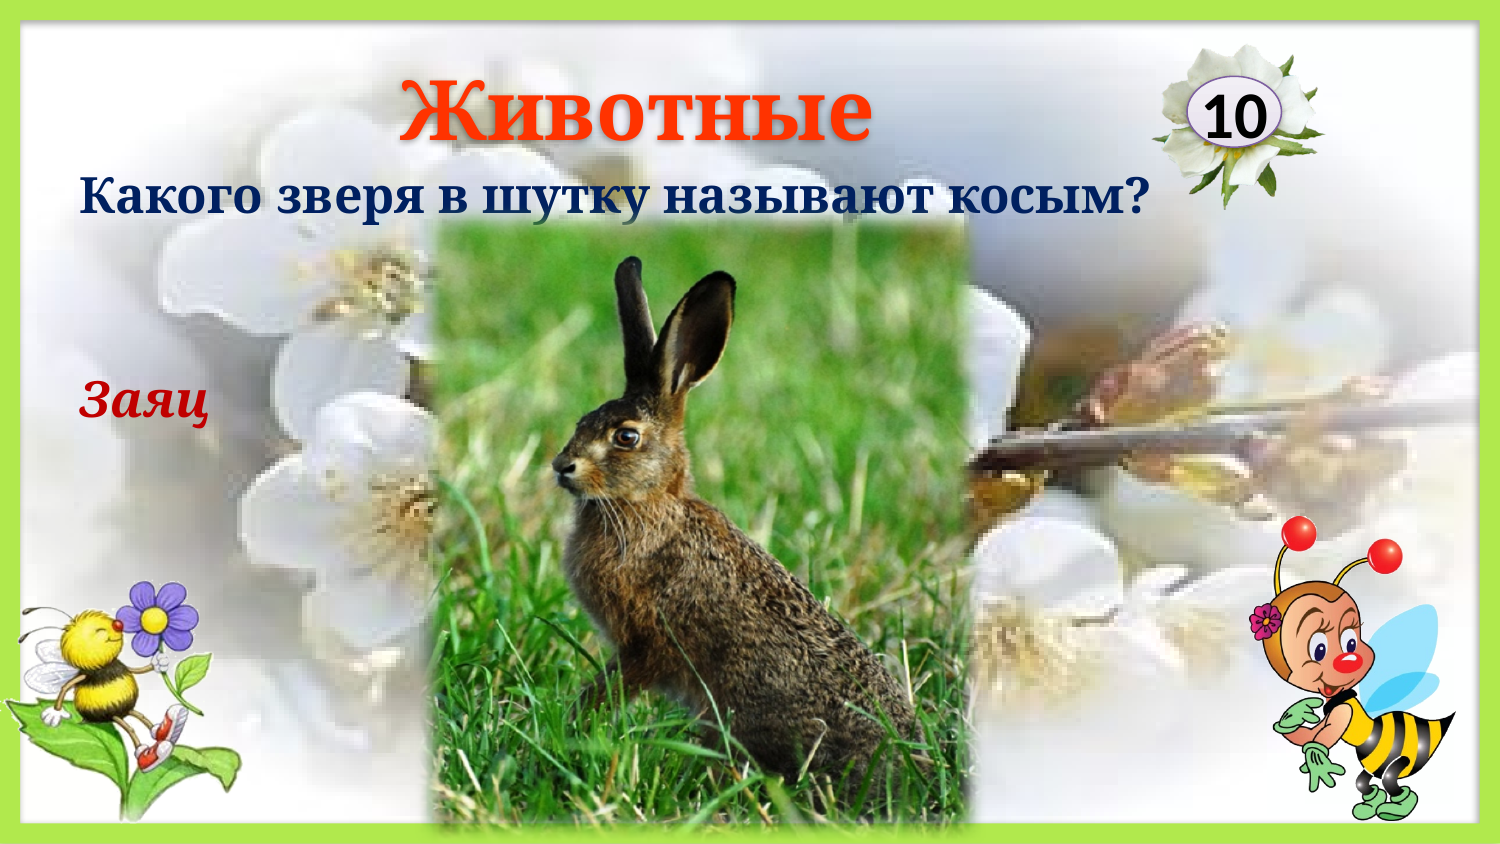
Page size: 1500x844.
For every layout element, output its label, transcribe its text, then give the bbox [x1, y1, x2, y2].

text_box Какого зверя в шутку называют косым? [64, 156, 1317, 231]
text_box Заяц [64, 359, 254, 435]
picture [0, 21, 1479, 844]
text_box Животные [123, 49, 1146, 165]
